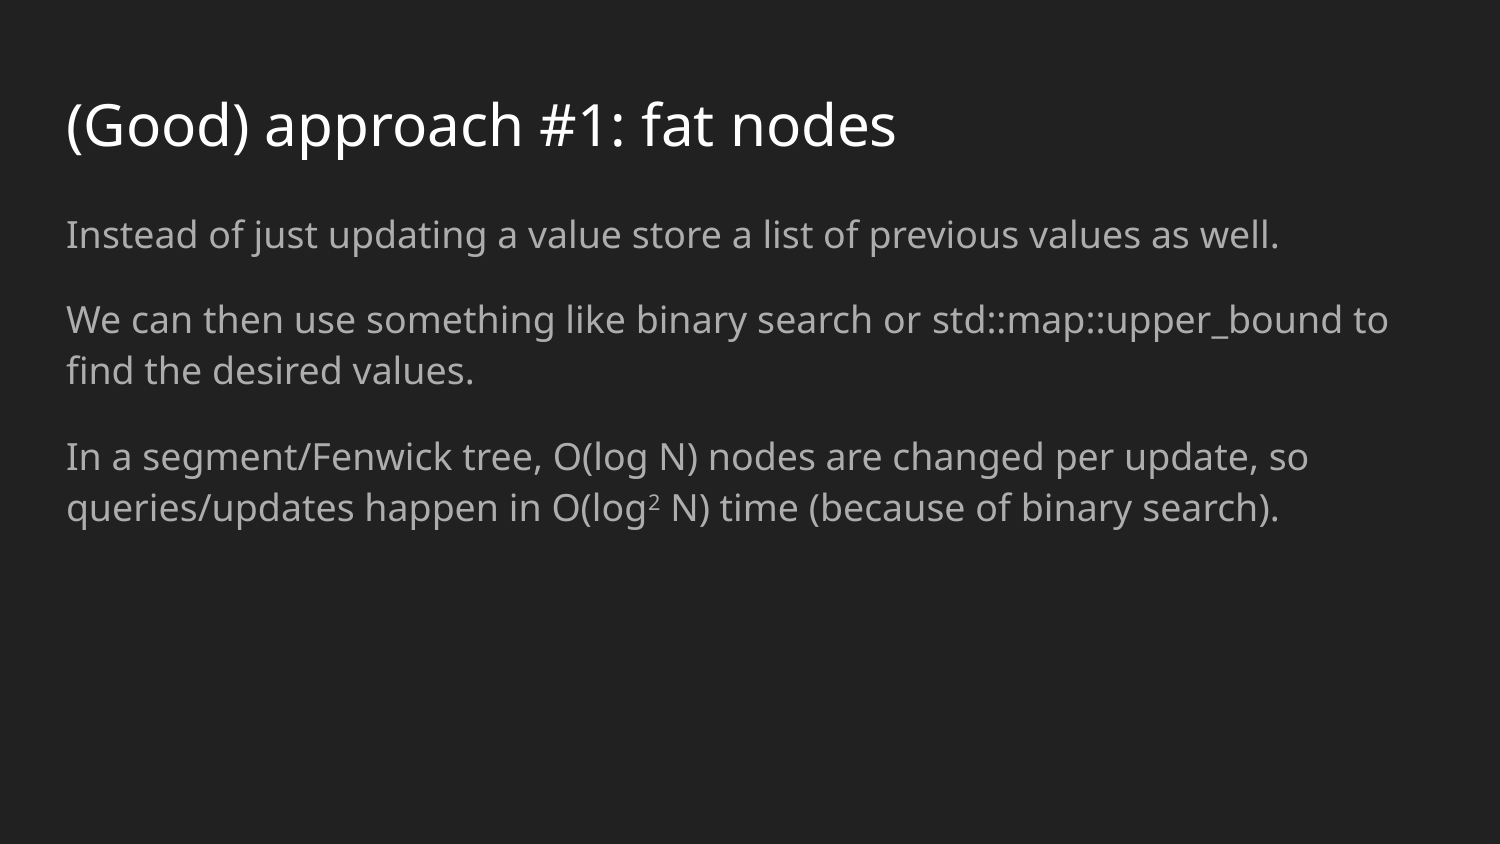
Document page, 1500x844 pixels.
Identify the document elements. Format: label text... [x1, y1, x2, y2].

title (Good) approach #1: fat nodes [51, 72, 1449, 167]
list Instead of just updating a value store a list of previous values as well. We can then use something like binary search or std::map::upper_bound to find the desired values. In a segment/Fenwick tree, O(log N) nodes are changed per update, so queries/updates happen in O(log2 N) time (because of binary search). [51, 189, 1449, 750]
